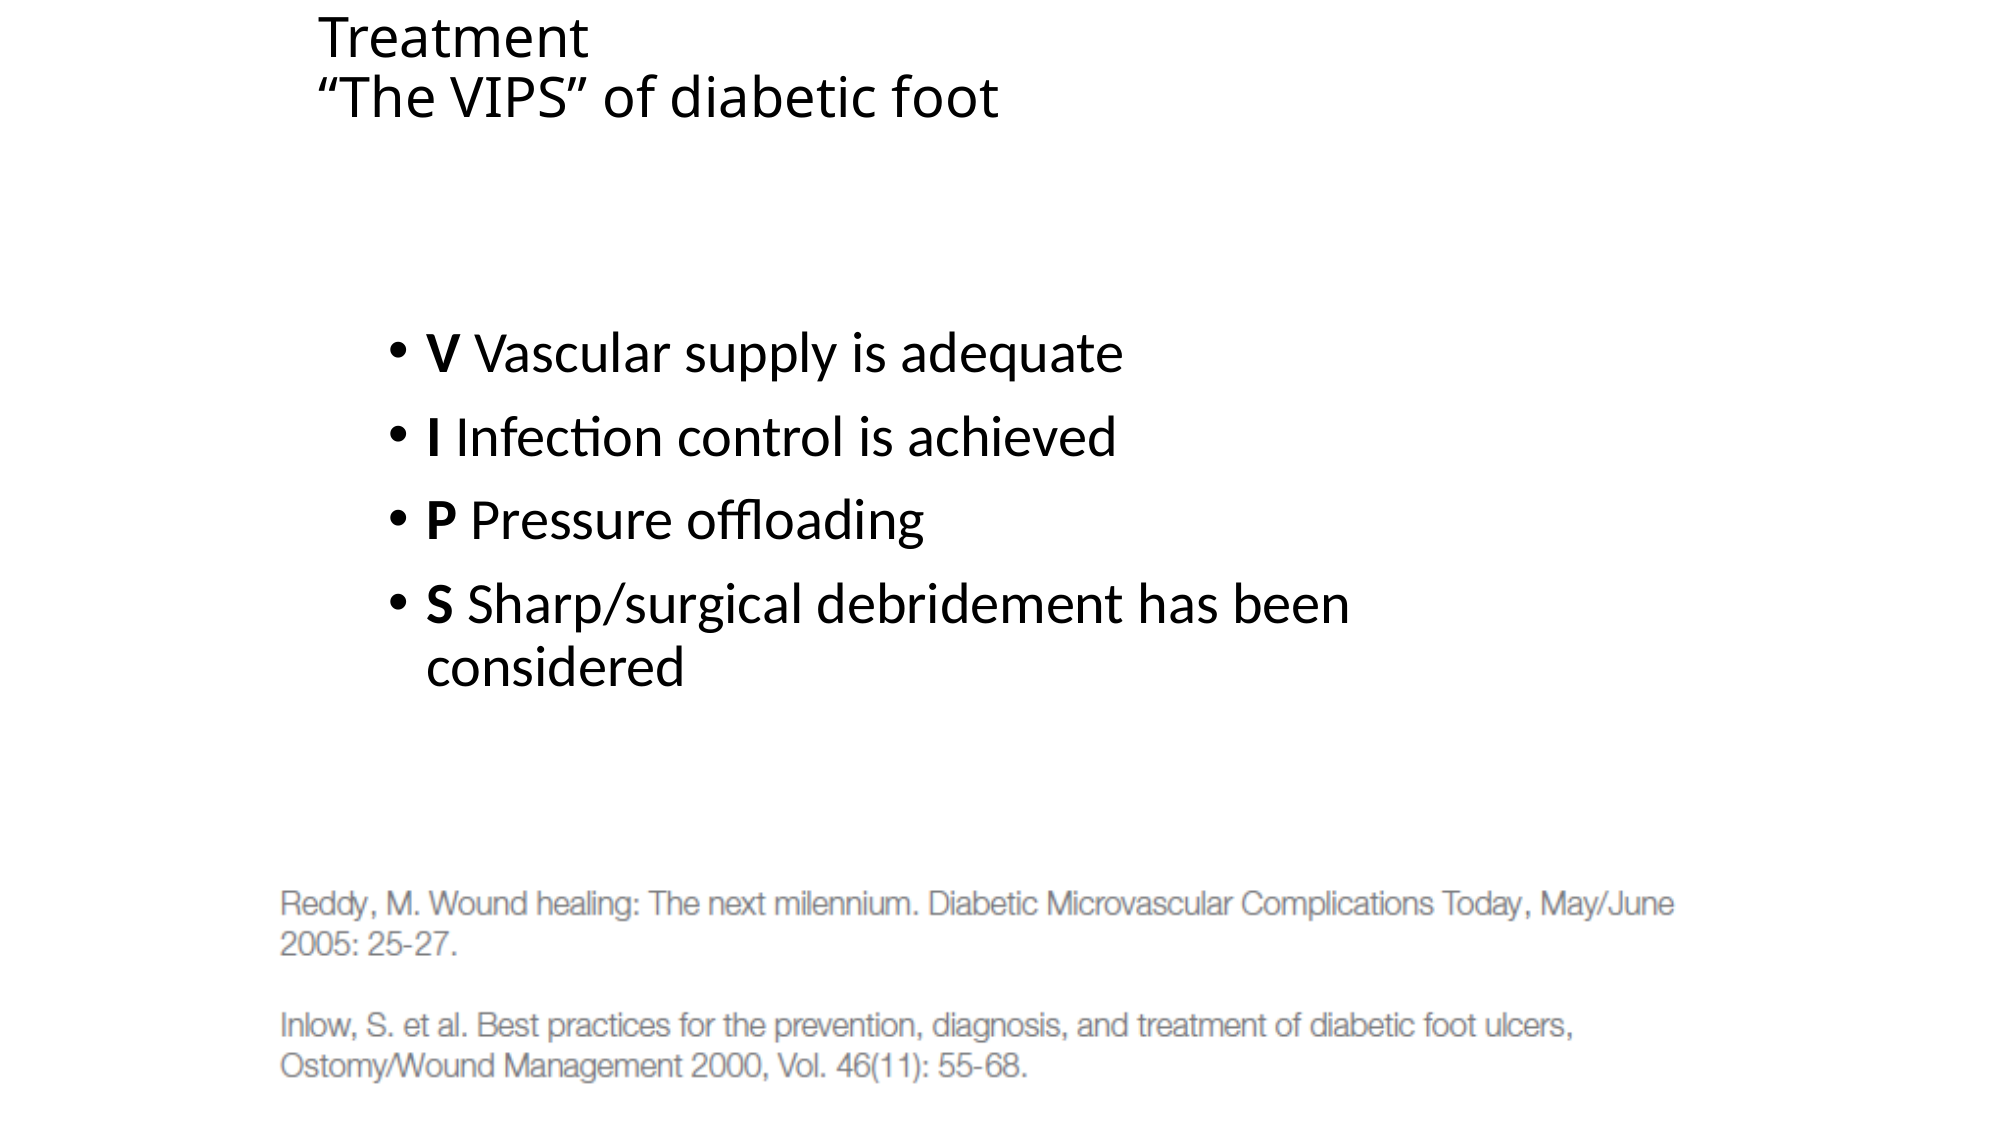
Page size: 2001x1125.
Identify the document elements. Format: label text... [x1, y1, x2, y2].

picture [267, 881, 1721, 1112]
title Treatment “The VIPS” of diabetic foot [303, 0, 1654, 206]
list V Vascular supply is adequate I Infection control is achieved P Pressure offloading S Sharp/surgical debridement has been considered [373, 314, 1590, 881]
